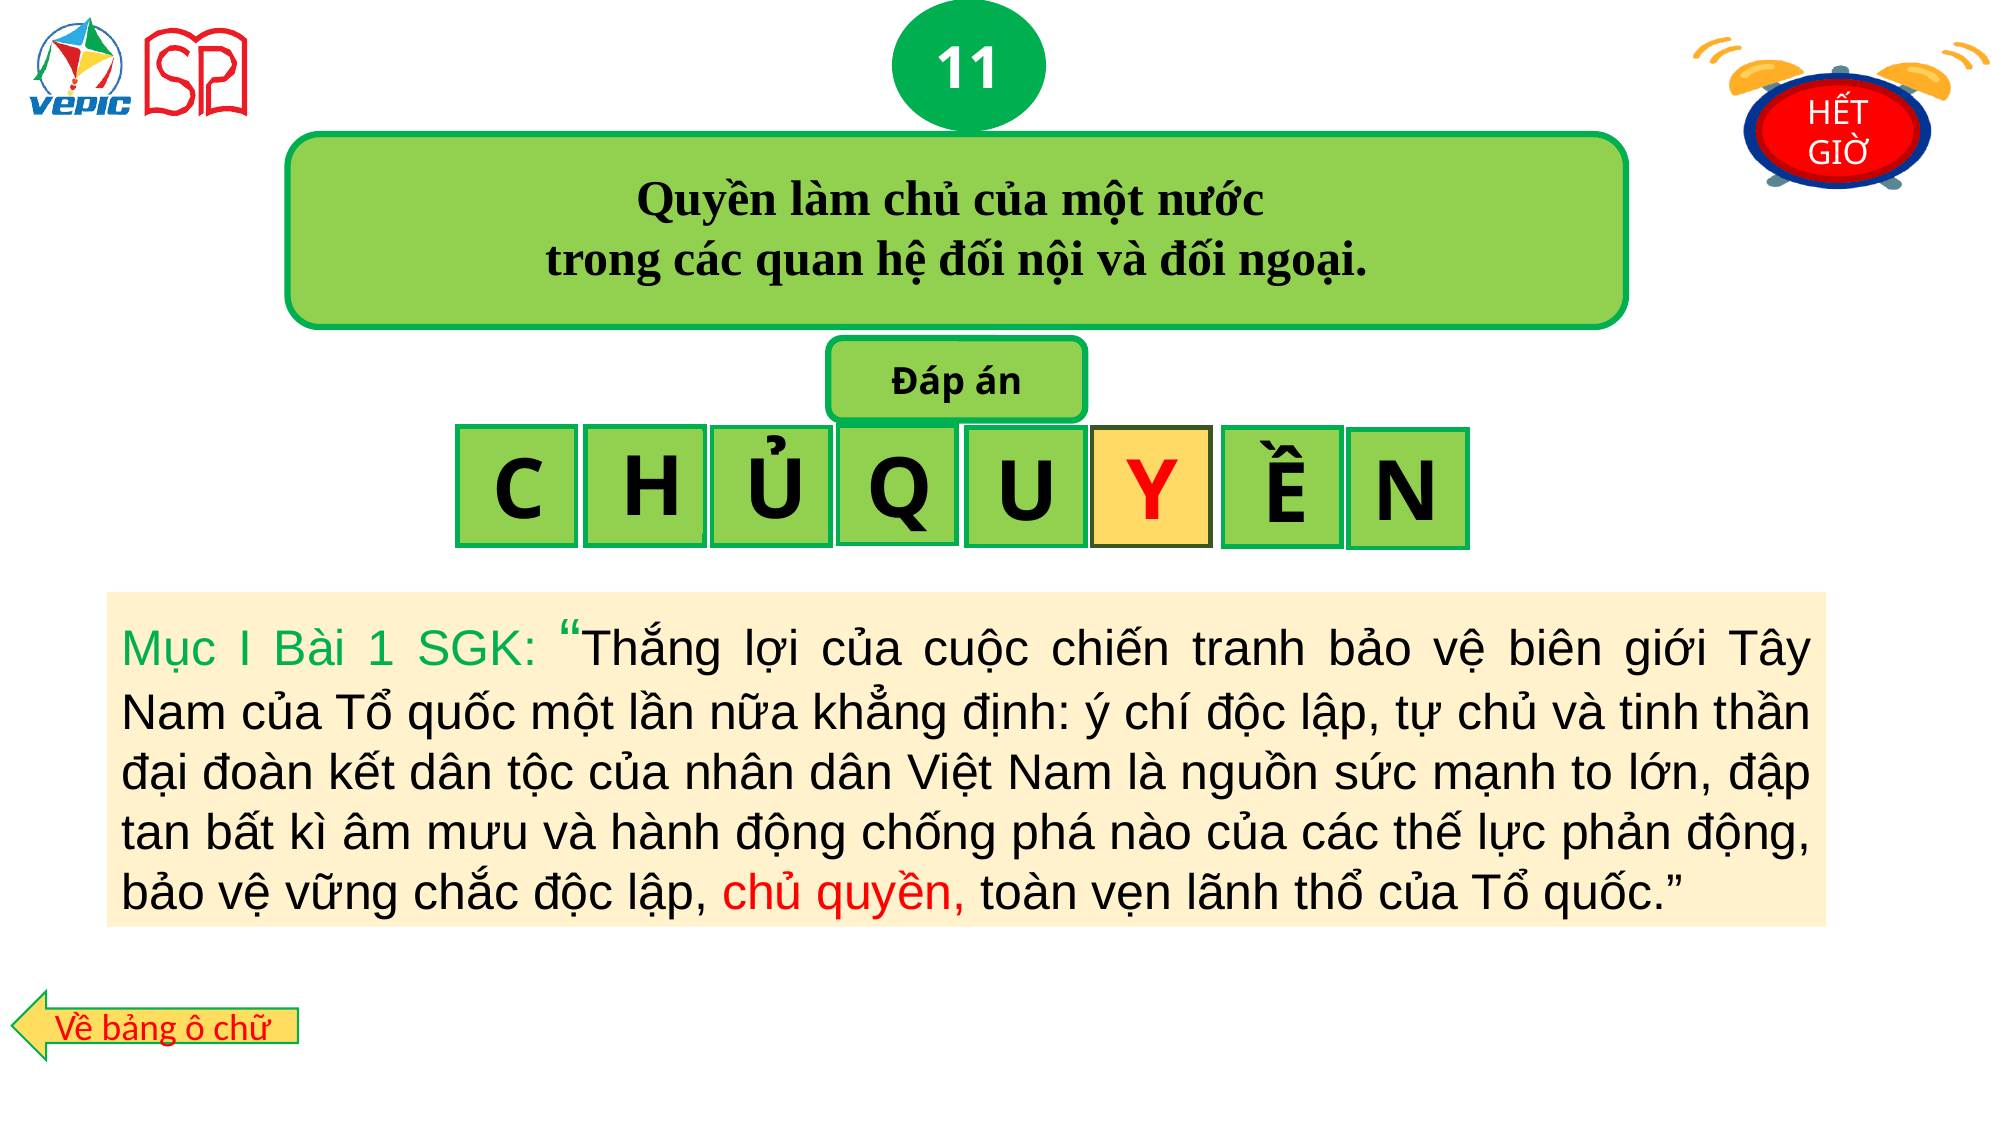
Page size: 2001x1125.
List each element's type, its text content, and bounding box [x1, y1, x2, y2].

text_box [1348, 428, 1468, 549]
text_box U [975, 435, 1079, 540]
text_box Q [848, 431, 952, 536]
text_box [585, 426, 705, 547]
text_box Ủ [724, 433, 828, 538]
text_box 11 [891, 0, 1047, 132]
text_box N [1354, 434, 1458, 539]
text_box [711, 426, 832, 547]
text_box [1222, 427, 1343, 548]
text_box Quyền làm chủ của một nước trong các quan hệ đối nội và đối ngoại. [421, 158, 1492, 293]
text_box [1091, 426, 1212, 547]
text_box [456, 426, 577, 547]
text_box Ề [1233, 437, 1338, 542]
text_box [286, 133, 1628, 329]
picture [1663, 27, 2000, 198]
text_box Y [1100, 434, 1205, 539]
picture [28, 14, 131, 116]
text_box H [599, 430, 704, 535]
text_box [837, 424, 958, 545]
text_box Đáp án [827, 337, 1087, 422]
text_box [965, 426, 1086, 547]
text_box Mục I Bài 1 SGK: “Thắng lợi của cuộc chiến tranh bảo vệ biên giới Tây Nam của Tổ quốc một lần nữa khẳng định: ý chí độc lập, tự chủ và tinh thần đại đoàn kết dân tộc của nhân dân Việt Nam là nguồn sức mạnh to lớn, đập tan bất kì âm mưu và hành động chống phá nào của các thế lực phản động, bảo vệ vững chắc độc lập, chủ quyền, toàn vẹn lãnh thổ của Tổ quốc.” [106, 591, 1827, 927]
text_box Về bảng ô chữ [10, 988, 299, 1063]
text_box C [467, 433, 571, 537]
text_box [144, 27, 248, 117]
